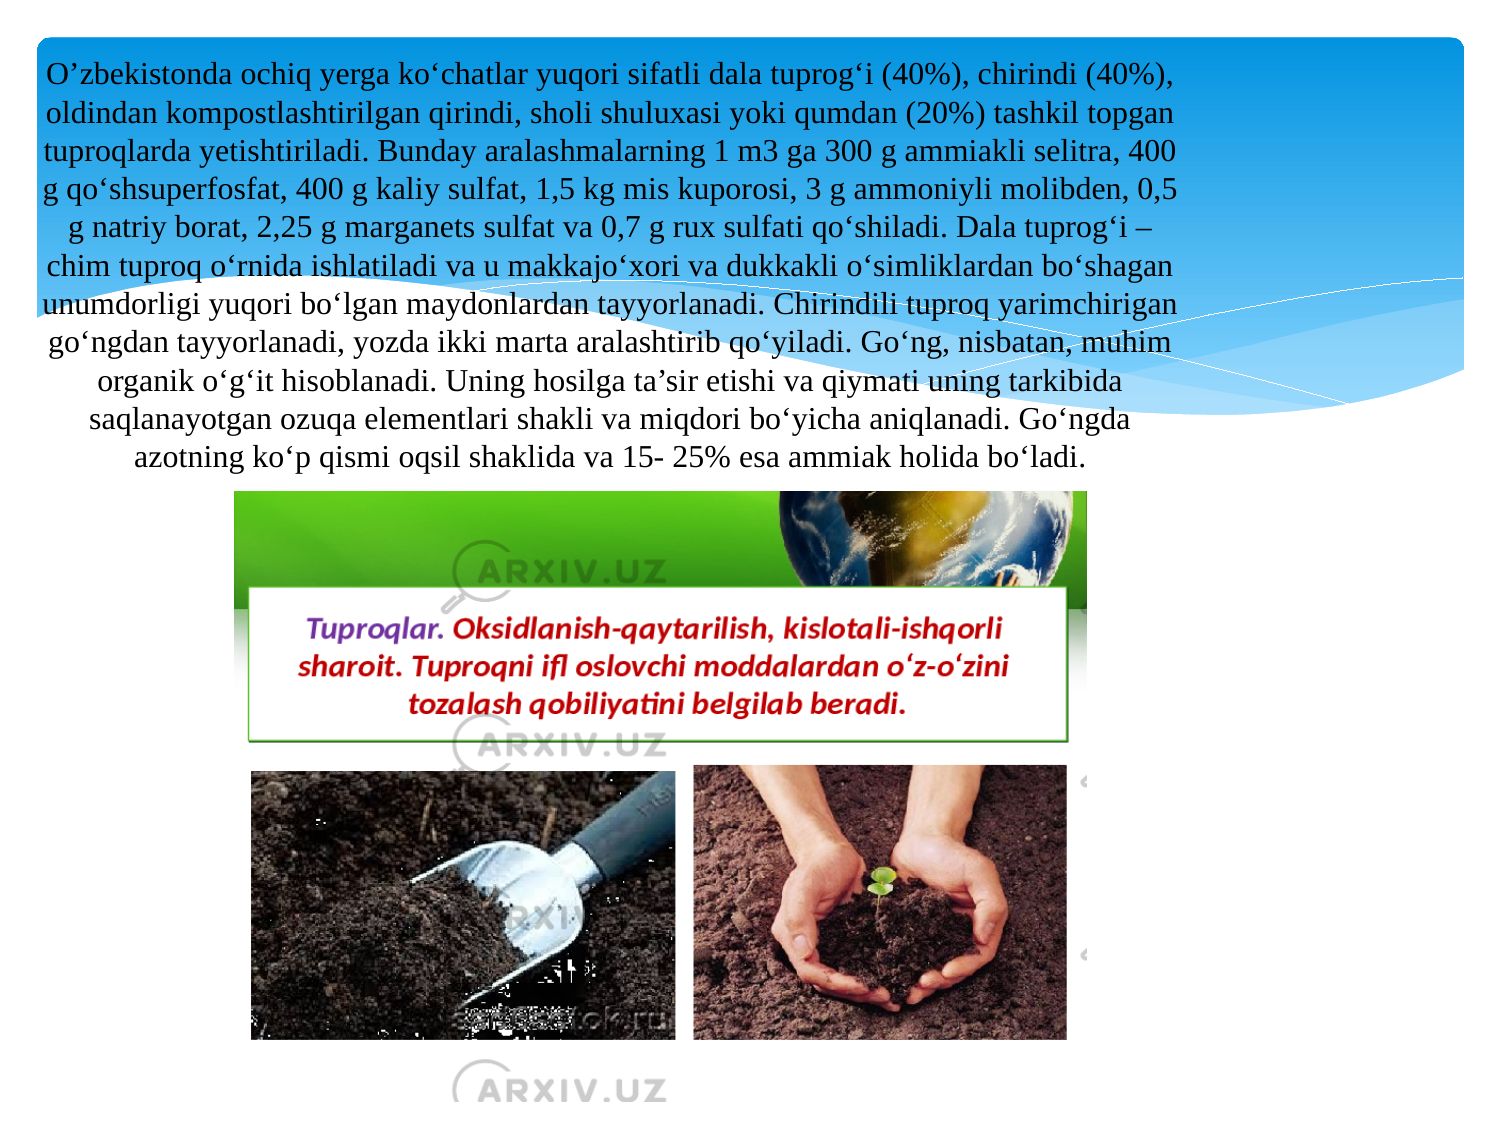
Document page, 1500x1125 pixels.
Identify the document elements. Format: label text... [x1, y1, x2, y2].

title O’zbekistonda ochiq yerga ko‘chatlar yuqori sifatli dala tuprog‘i (40%), chirindi (40%), oldindan kompostlashtirilgan qirindi, sholi shuluxasi yoki qumdan (20%) tashkil topgan tuproqlarda yetishtiriladi. Bunday aralashmalarning 1 m3 ga 300 g ammiakli selitra, 400 g qo‘shsuperfosfat, 400 g kaliy sulfat, 1,5 kg mis kuporosi, 3 g ammoniyli molibden, 0,5 g natriy borat, 2,25 g marganets sulfat va 0,7 g rux sulfati qo‘shiladi. Dala tuprog‘i – chim tuproq o‘rnida ishlatiladi va u makkajo‘xori va dukkakli o‘simliklardan bo‘shagan unumdorligi yuqori bo‘lgan maydonlardan tayyorlanadi. Chirindili tuproq yarimchirigan go‘ngdan tayyorlanadi, yozda ikki marta aralashtirib qo‘yiladi. Go‘ng, nisbatan, muhim organik o‘g‘it hisoblanadi. Uning hosilga ta’sir etishi va qiymati uning tarkibida saqlanayotgan ozuqa elementlari shakli va miqdori bo‘yicha aniqlanadi. Go‘ngda azotning ko‘p qismi oqsil shaklida va 15- 25% esa ammiak holida bo‘ladi. [21, 43, 1201, 523]
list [234, 490, 1087, 1102]
